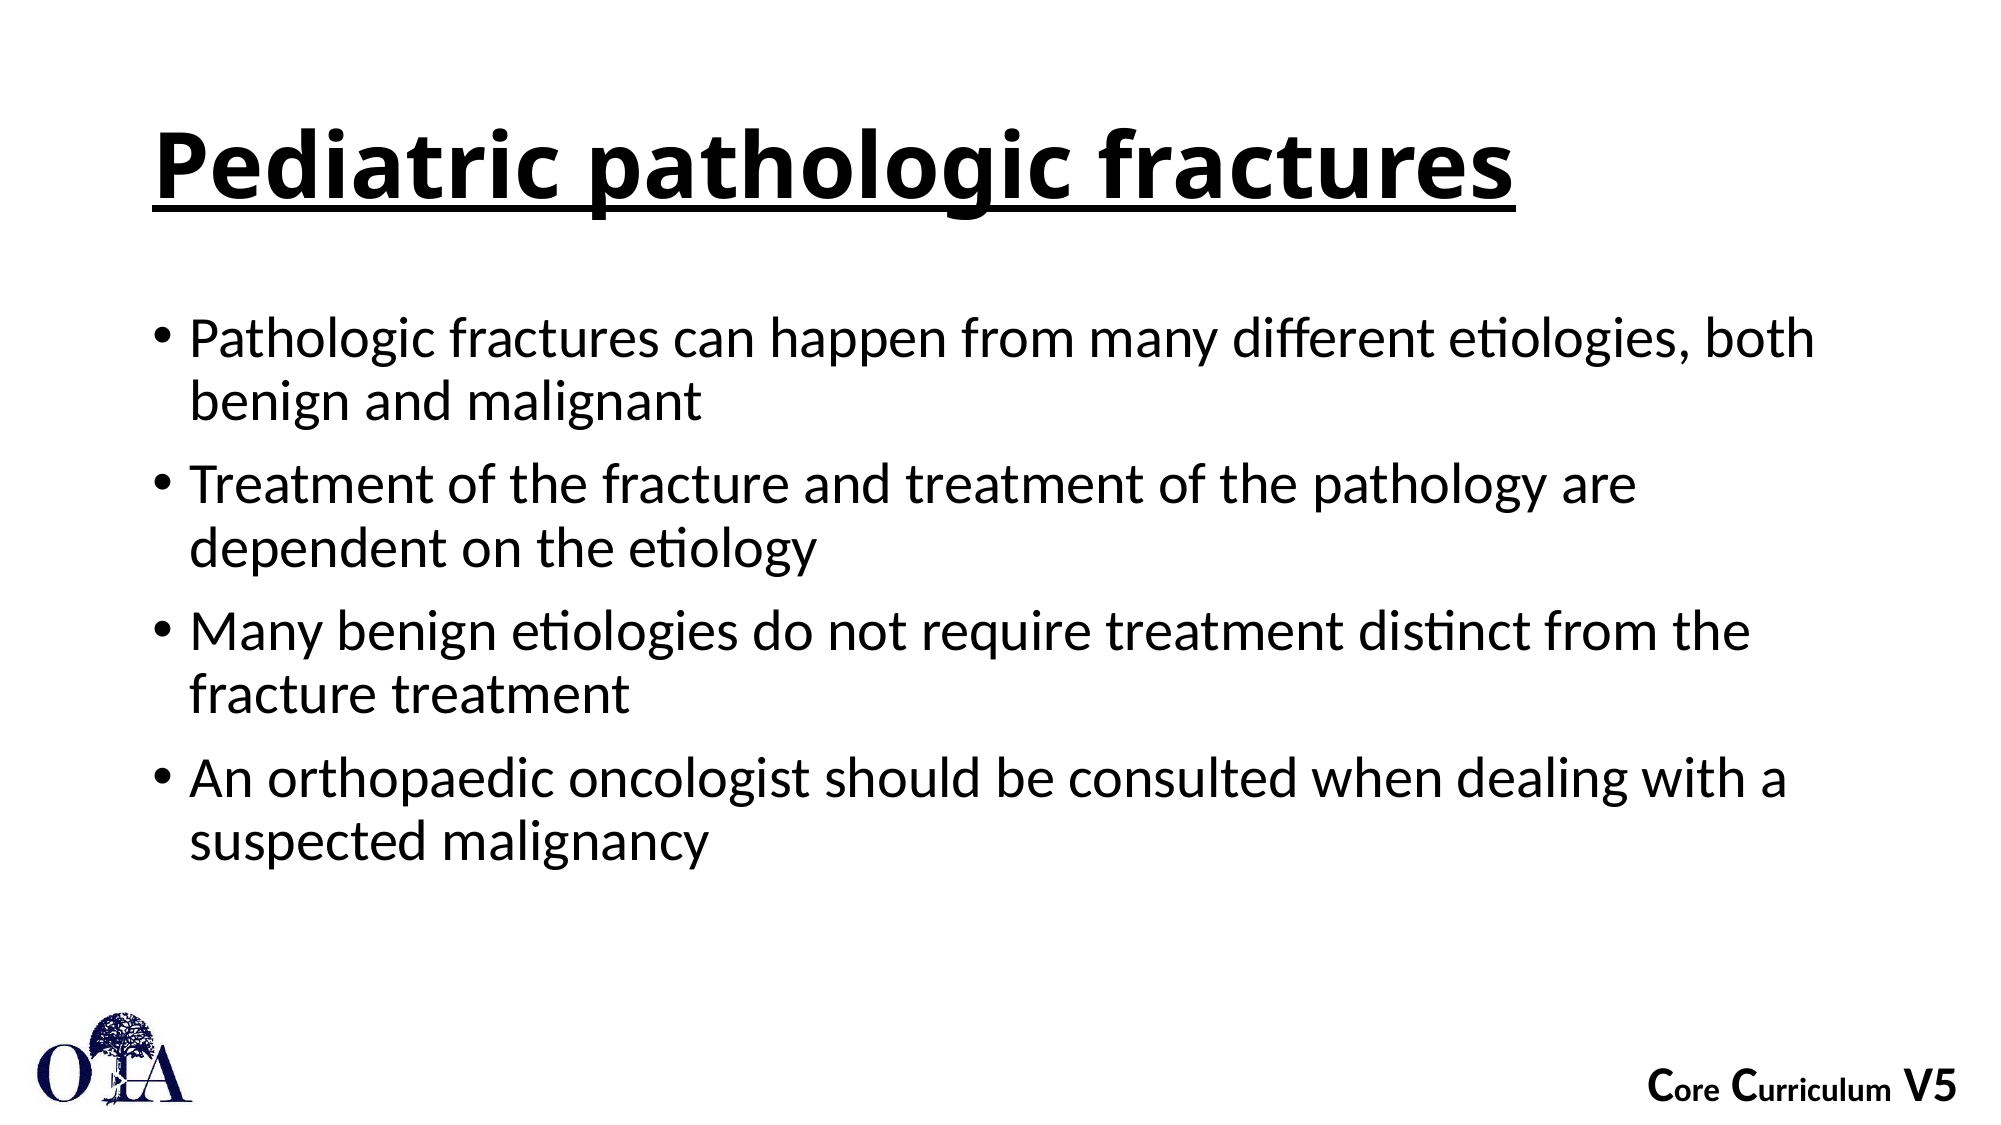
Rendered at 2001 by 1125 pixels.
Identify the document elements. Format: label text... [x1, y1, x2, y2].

picture [28, 1010, 200, 1108]
title Pediatric pathologic fractures [137, 59, 1863, 278]
list Pathologic fractures can happen from many different etiologies, both benign and malignant Treatment of the fracture and treatment of the pathology are dependent on the etiology Many benign etiologies do not require treatment distinct from the fracture treatment An orthopaedic oncologist should be consulted when dealing with a suspected malignancy [137, 299, 1863, 1014]
